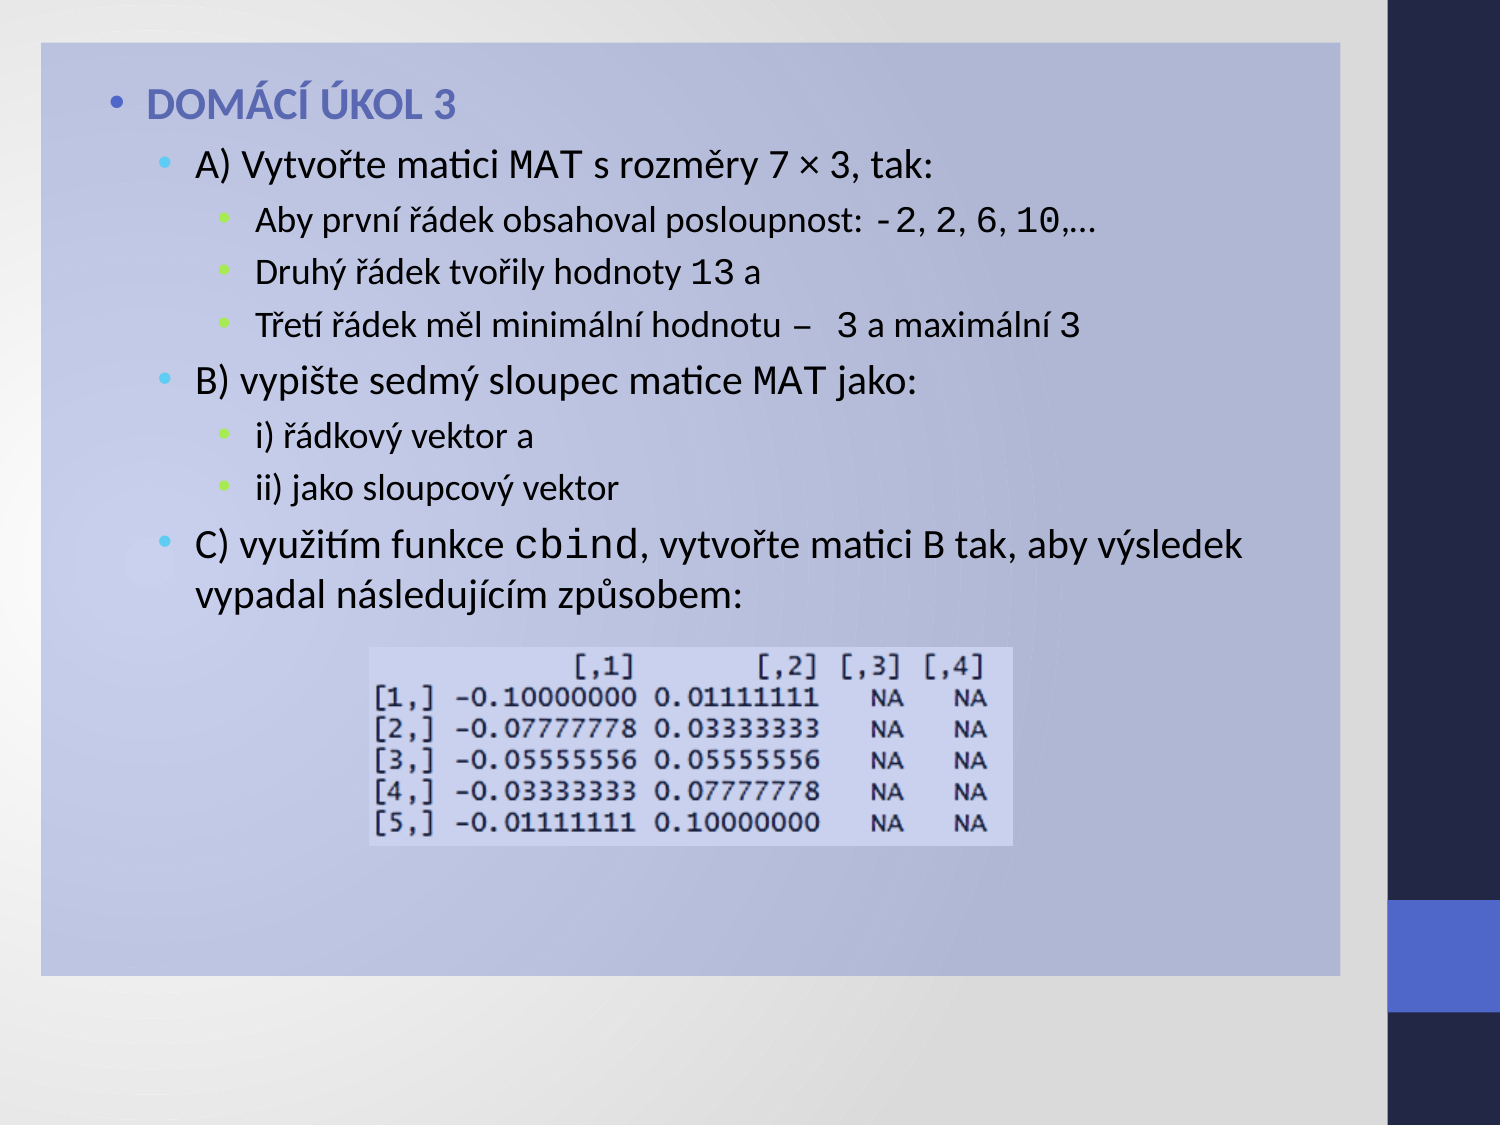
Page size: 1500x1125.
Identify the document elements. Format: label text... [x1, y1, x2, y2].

text_box [39, 41, 1343, 978]
picture [368, 646, 1014, 847]
list DOMÁCÍ ÚKOL 3 A) Vytvořte matici MAT s rozměry 7 × 3, tak: Aby první řádek obsahoval posloupnost: -2, 2, 6, 10,… Druhý řádek tvořily hodnoty 13 a Třetí řádek měl minimální hodnotu – 3 a maximální 3 B) vypište sedmý sloupec matice MAT jako: i) řádkový vektor a ii) jako sloupcový vektor C) využitím funkce cbind, vytvořte matici B tak, aby výsledek vypadal následujícím způsobem: [75, 66, 1325, 1050]
